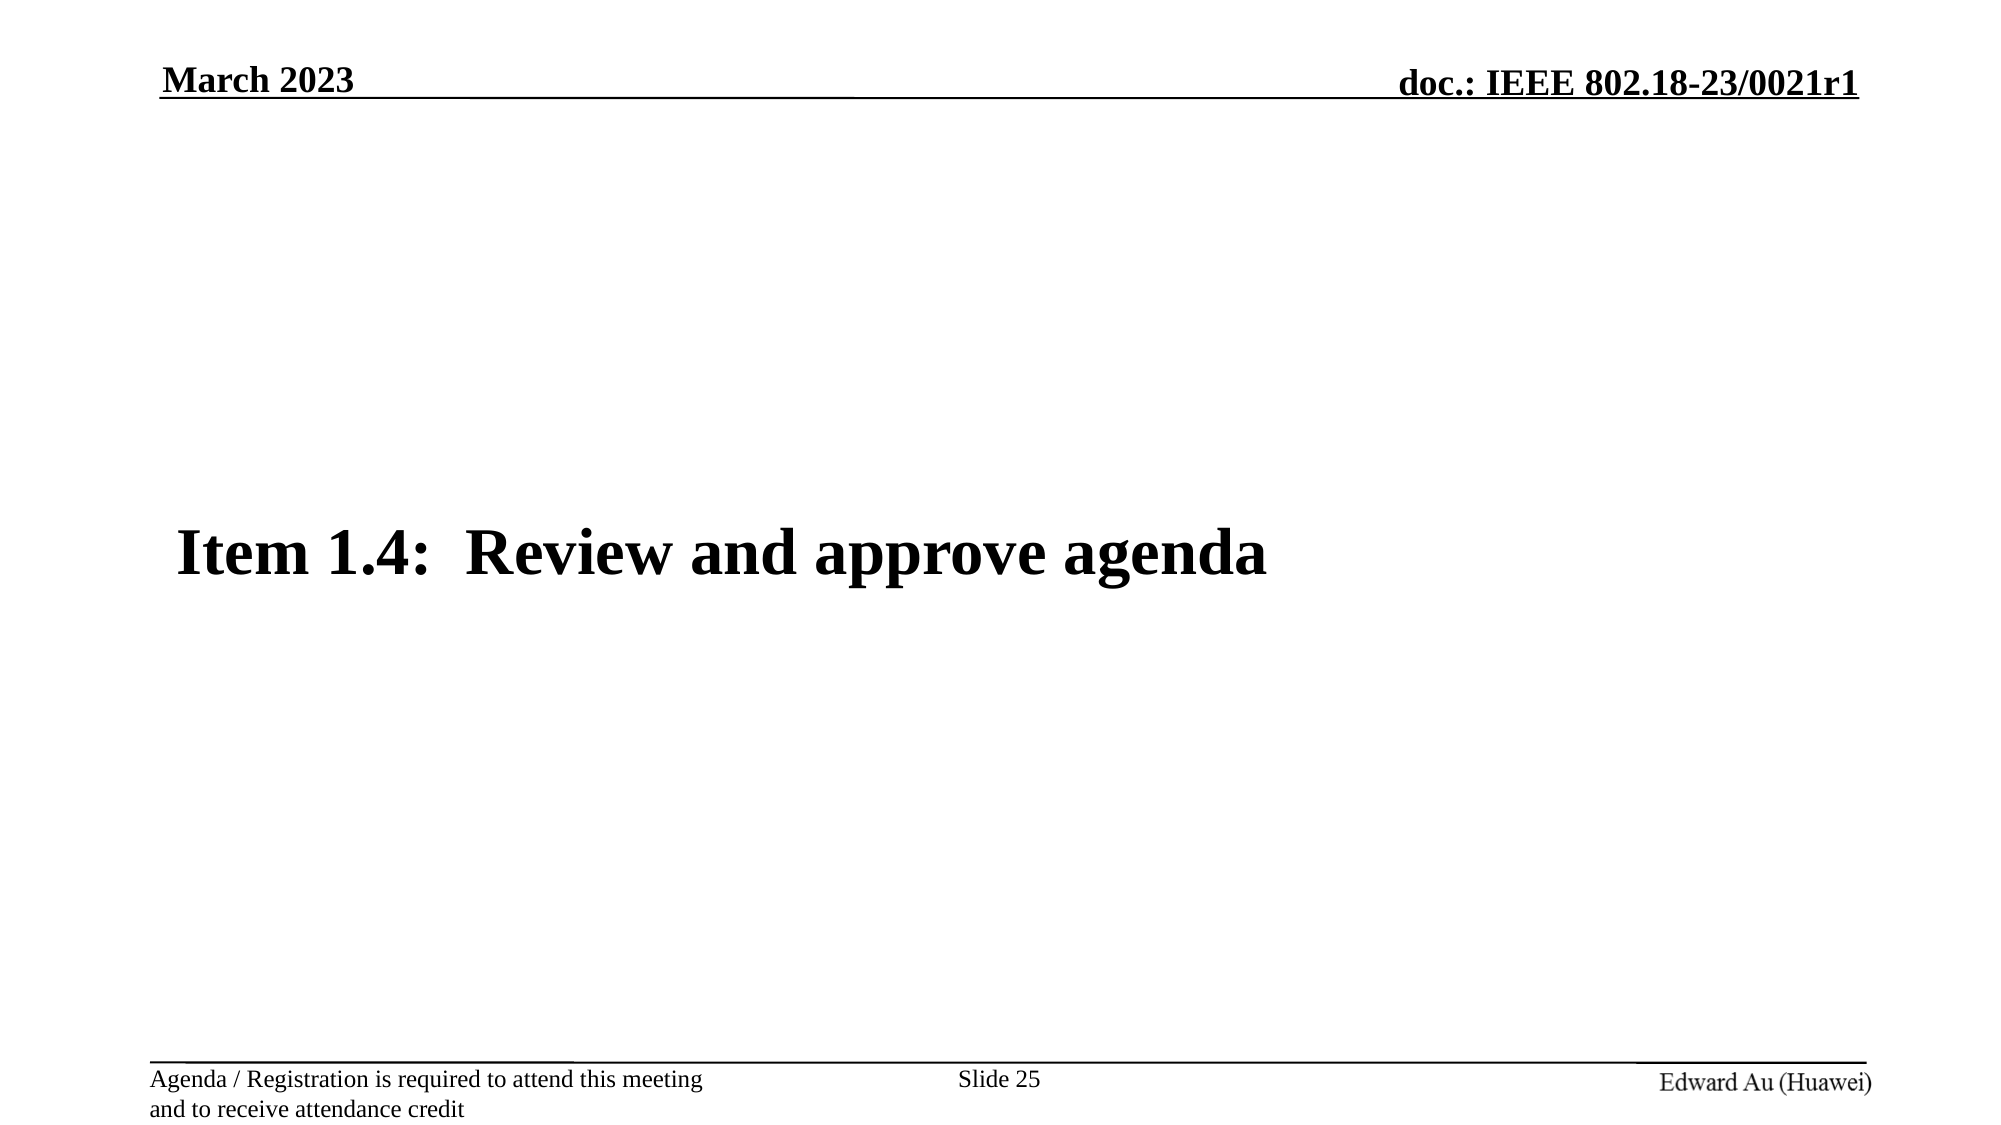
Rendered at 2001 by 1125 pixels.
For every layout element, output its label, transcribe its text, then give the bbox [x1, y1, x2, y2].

text_box Item 1.4: Review and approve agenda [162, 500, 1675, 675]
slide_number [161, 54, 526, 101]
slide_number Slide 25 [933, 1061, 1067, 1123]
picture [1174, 1058, 1887, 1113]
